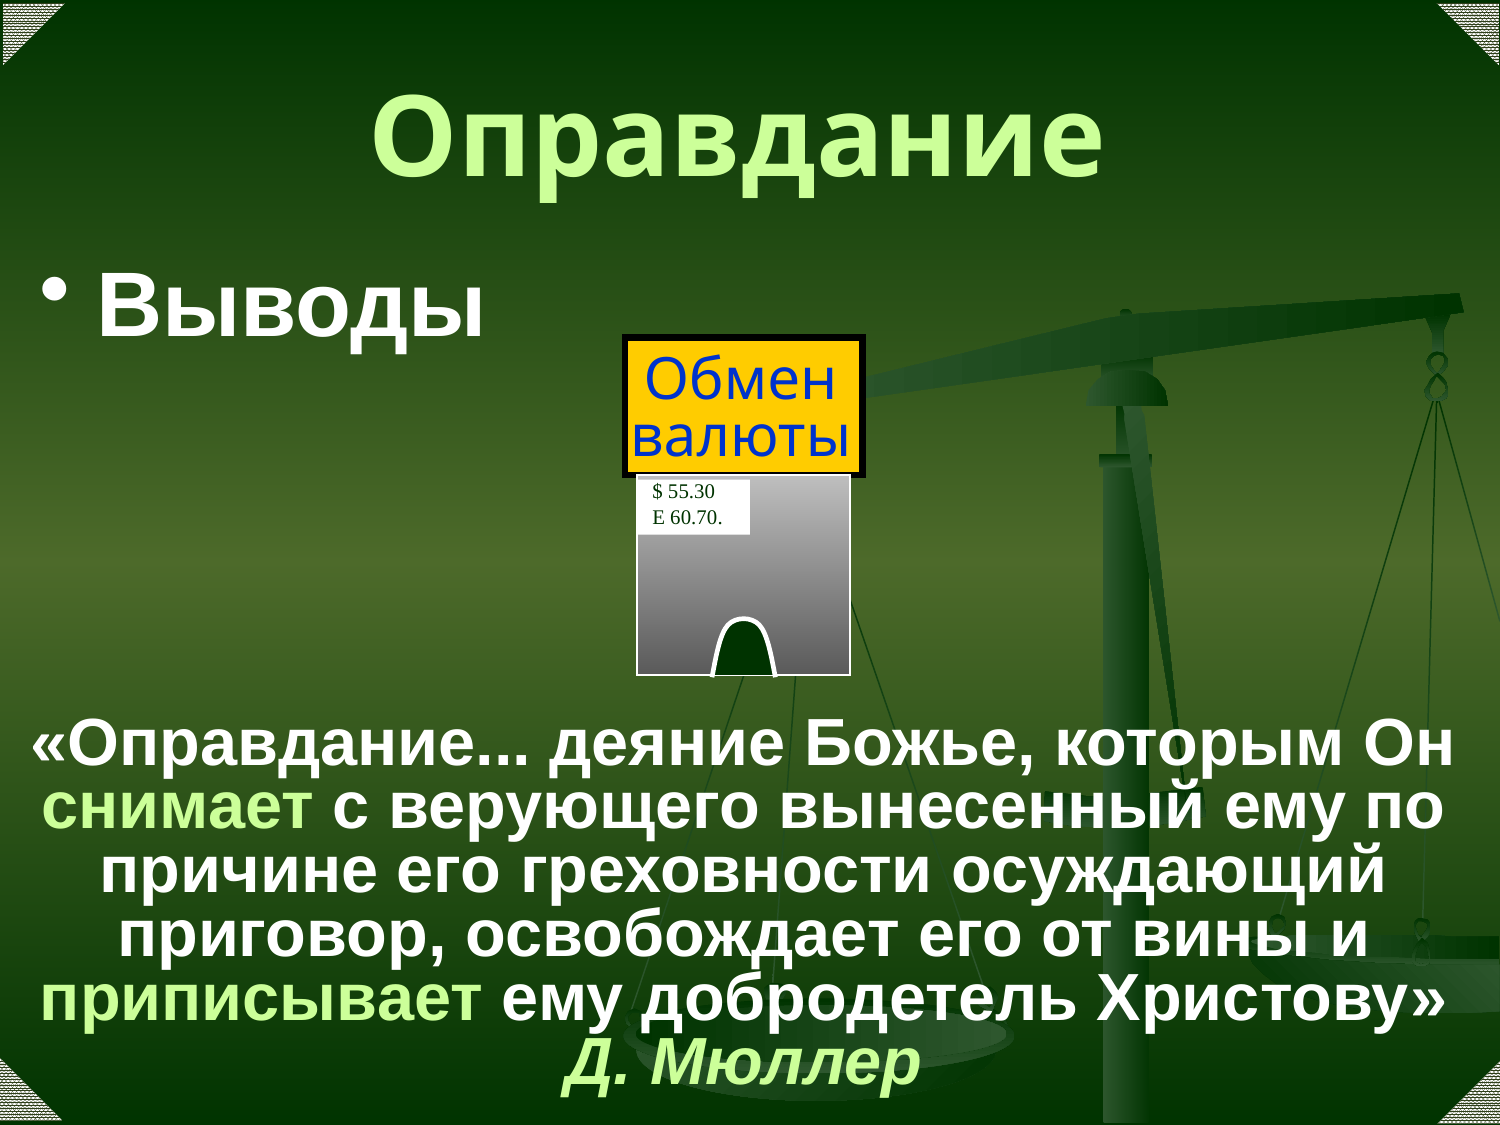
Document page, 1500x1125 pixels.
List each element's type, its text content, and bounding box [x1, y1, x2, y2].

text_box [2, 2, 66, 66]
text_box $ 55.30 E 60.70. [637, 479, 750, 535]
text_box Обмен валюты [565, 347, 916, 475]
title Оправдание [99, 37, 1375, 225]
text_box Выводы [24, 237, 825, 400]
text_box [825, 337, 863, 347]
text_box [637, 475, 850, 675]
text_box «Оправдание... деяние Божье, которым Он снимает с верующего вынесенный ему по причине его греховности осуждающий приговор, освобождает его от вины и приписывает ему добродетель Христову» Д. Мюллер [0, 706, 1494, 1105]
text_box [0, 1058, 63, 1121]
text_box [1436, 2, 1499, 66]
text_box [712, 618, 775, 675]
text_box [1437, 1061, 1500, 1124]
